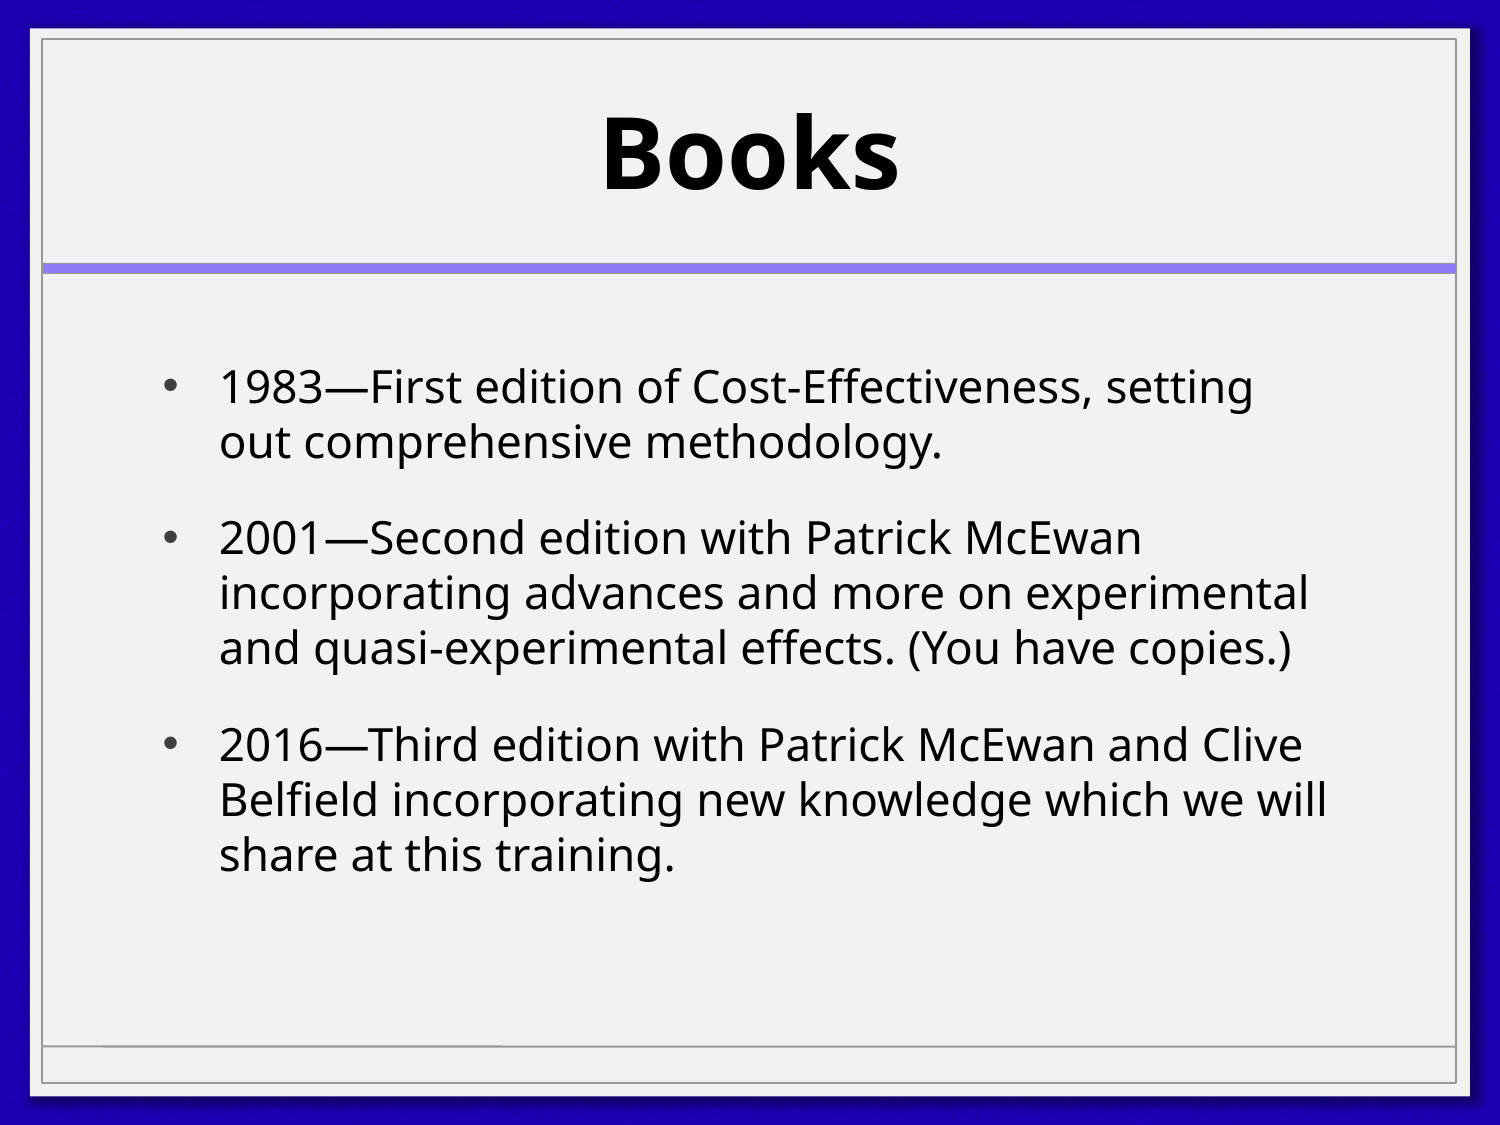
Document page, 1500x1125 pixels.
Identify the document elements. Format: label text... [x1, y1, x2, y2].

title Books [147, 40, 1353, 260]
list 1983—First edition of Cost-Effectiveness, setting out comprehensive methodology. 2001—Second edition with Patrick McEwan incorporating advances and more on experimental and quasi-experimental effects. (You have copies.) 2016—Third edition with Patrick McEwan and Clive Belfield incorporating new knowledge which we will share at this training. [147, 350, 1353, 995]
